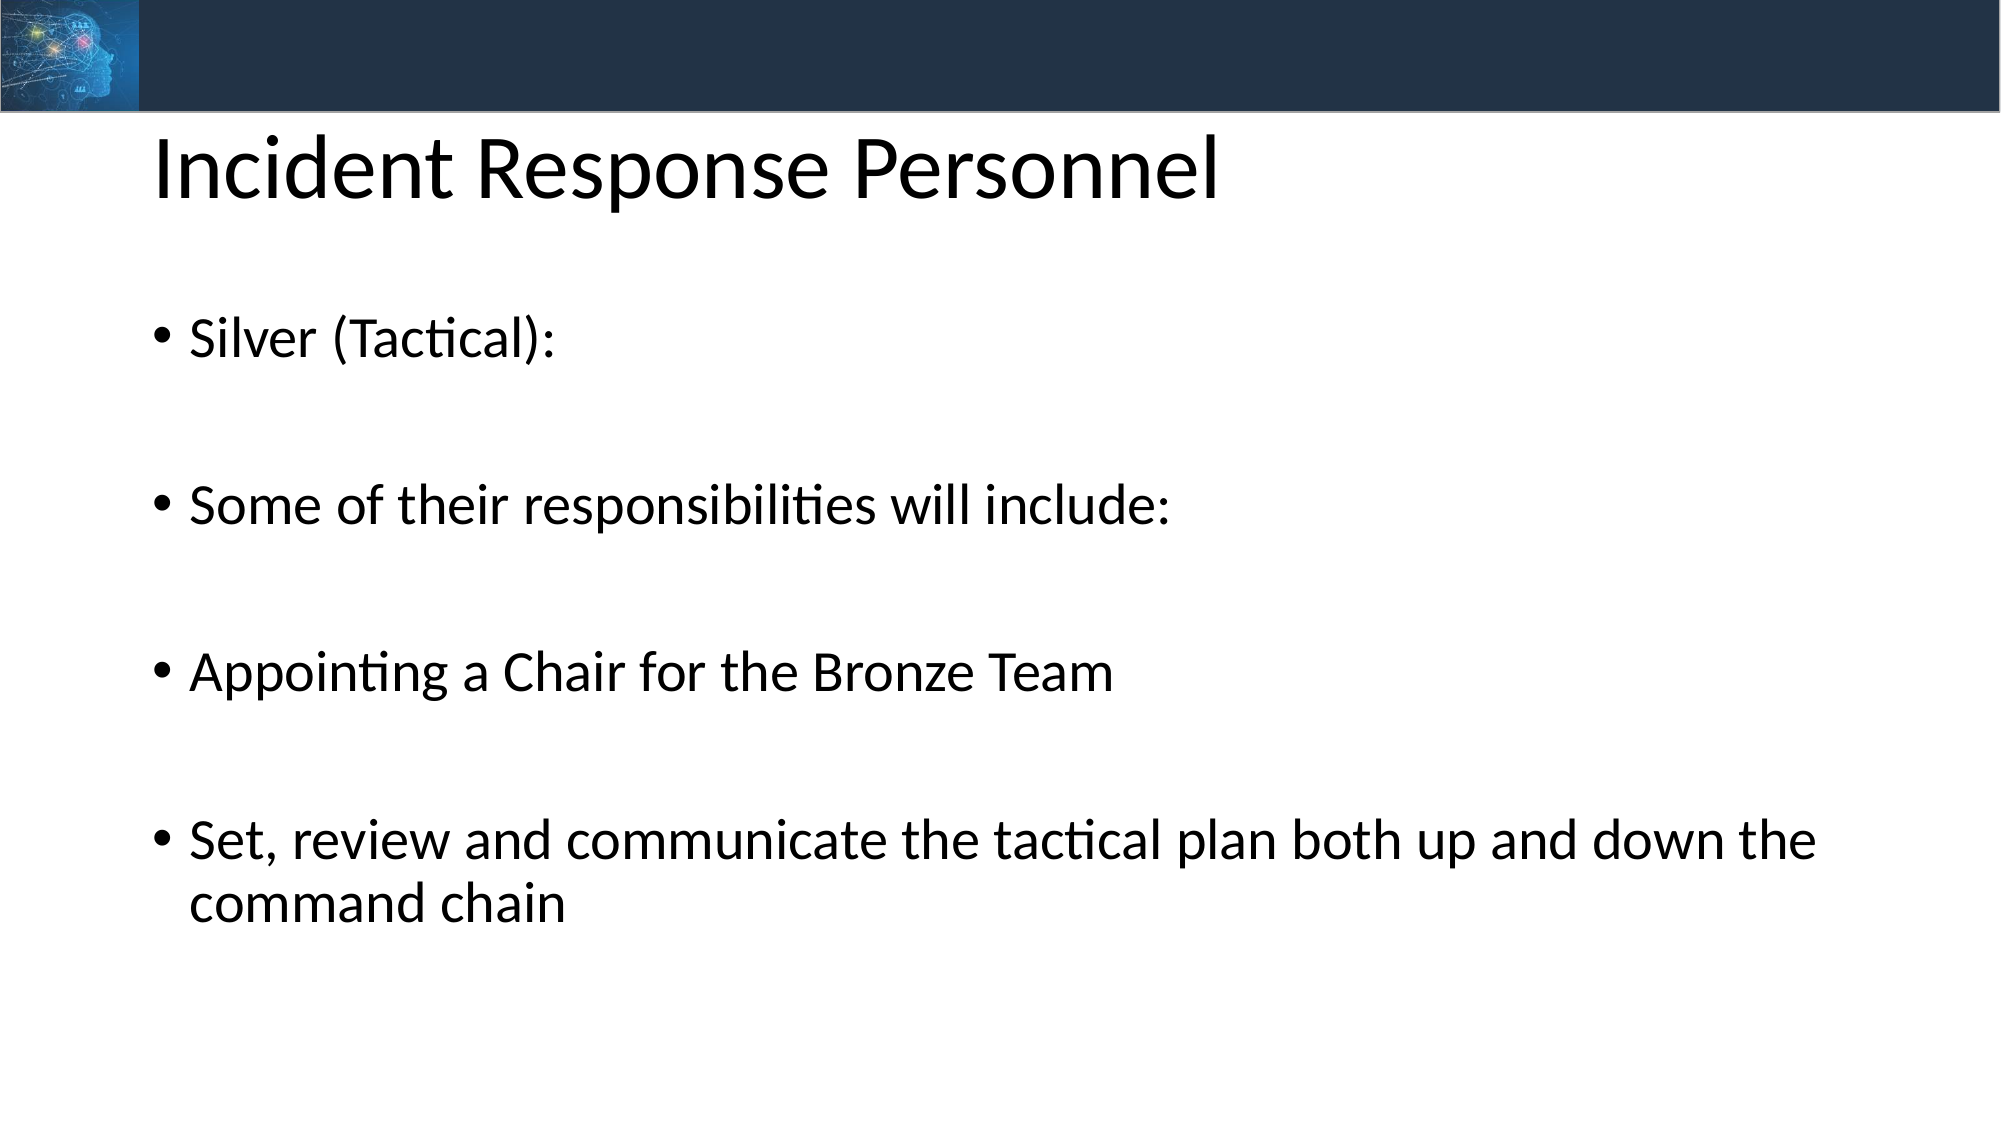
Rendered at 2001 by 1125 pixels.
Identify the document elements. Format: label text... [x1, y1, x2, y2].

title Incident Response Personnel [137, 59, 1863, 278]
list Silver (Tactical): Some of their responsibilities will include: Appointing a Chair for the Bronze Team Set, review and communicate the tactical plan both up and down the command chain [137, 299, 1863, 1014]
picture [2, 0, 139, 111]
